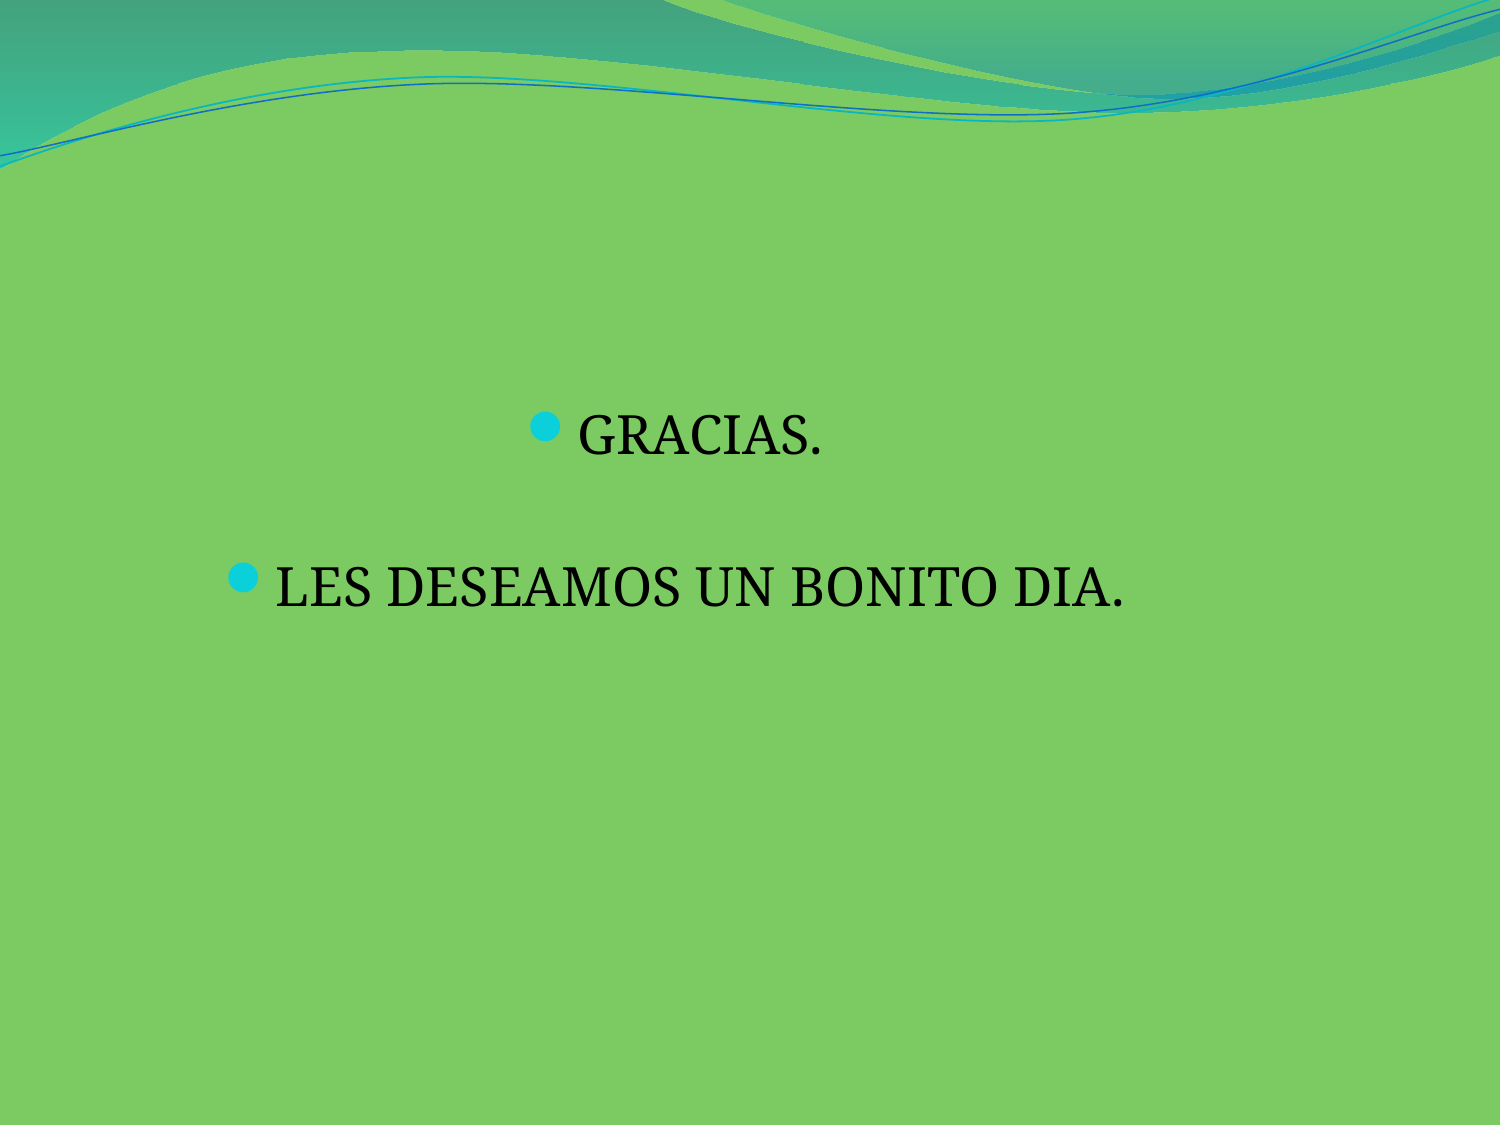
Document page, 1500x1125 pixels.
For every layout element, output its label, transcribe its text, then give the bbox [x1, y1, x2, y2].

list GRACIAS. LES DESEAMOS UN BONITO DIA. [0, 317, 1350, 1038]
